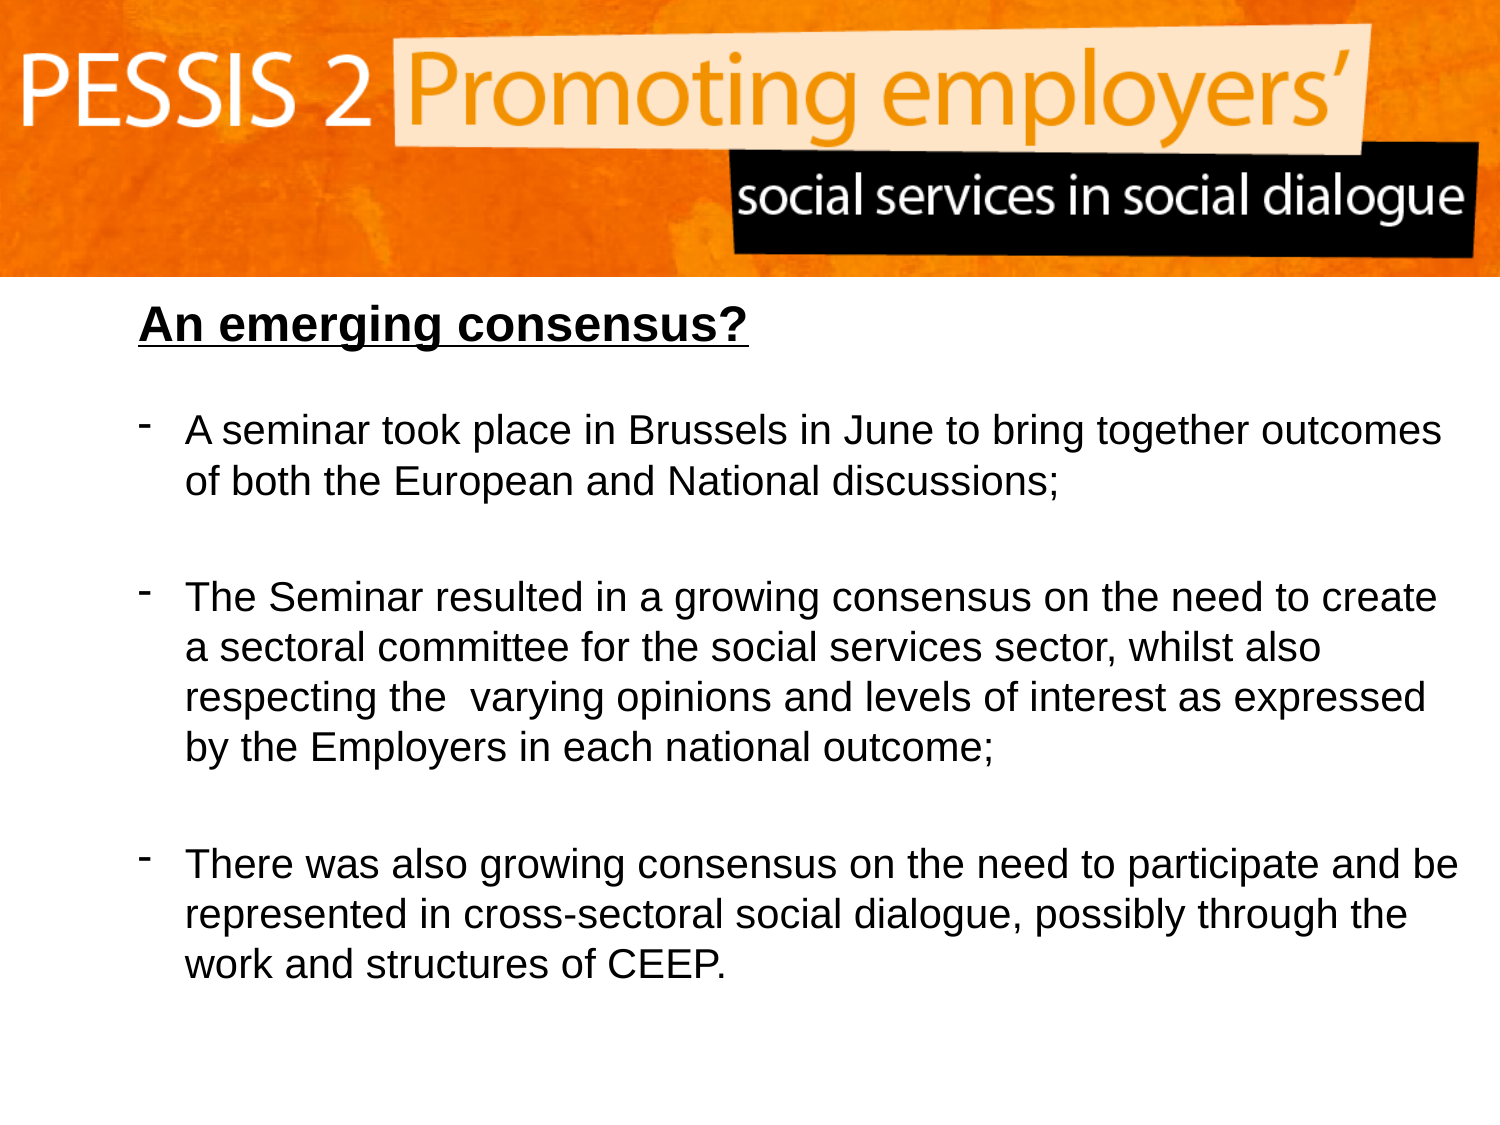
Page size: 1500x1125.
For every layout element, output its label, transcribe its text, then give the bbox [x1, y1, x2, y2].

text_box An emerging consensus? A seminar took place in Brussels in June to bring together outcomes of both the European and National discussions; The Seminar resulted in a growing consensus on the need to create a sectoral committee for the social services sector, whilst also respecting the varying opinions and levels of interest as expressed by the Employers in each national outcome; There was also growing consensus on the need to participate and be represented in cross-sectoral social dialogue, possibly through the work and structures of CEEP. [100, 284, 1500, 987]
picture [0, 0, 1500, 277]
